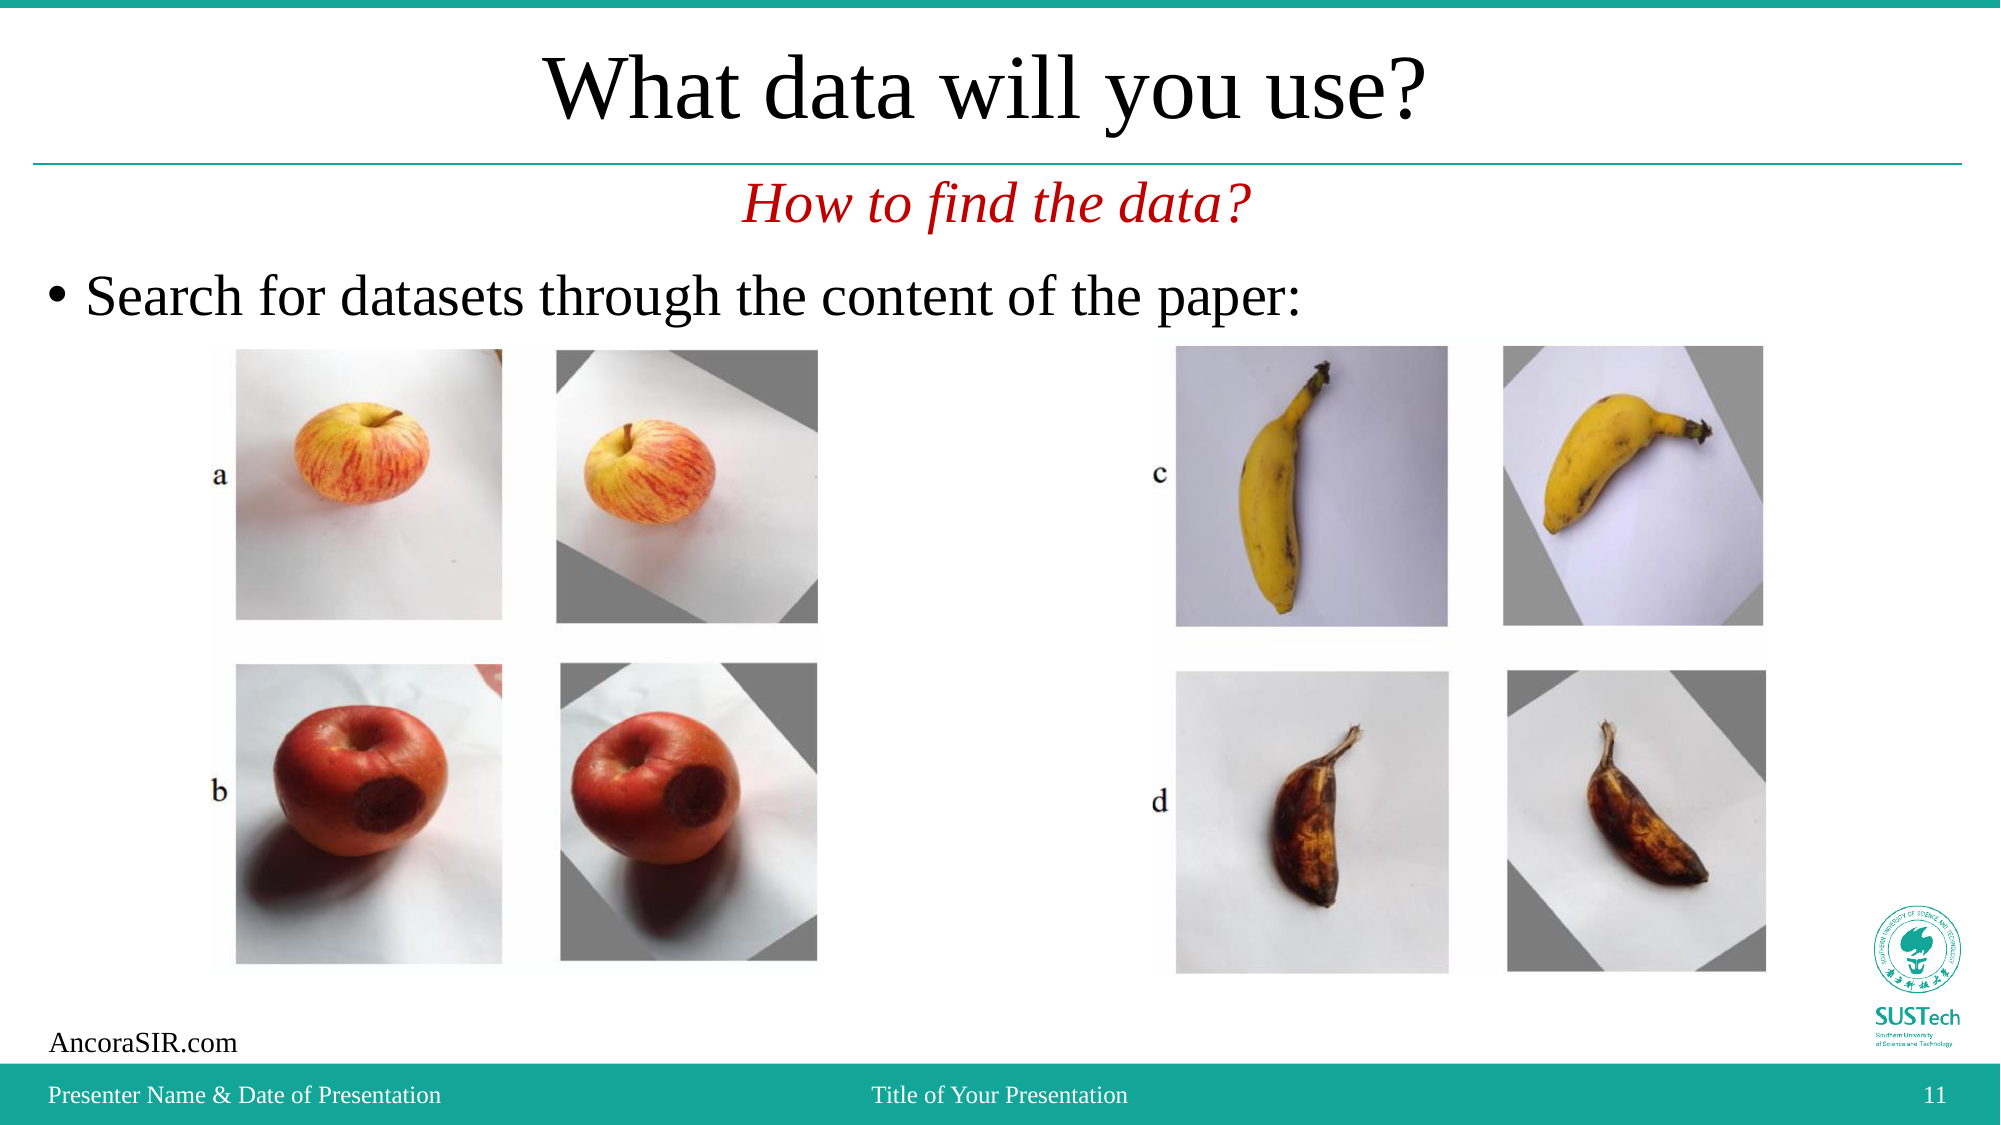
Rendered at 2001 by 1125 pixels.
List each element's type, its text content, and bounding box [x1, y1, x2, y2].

picture [193, 344, 836, 975]
slide_number Presenter Name & Date of Presentation [32, 1063, 761, 1124]
slide_number 11 [1238, 1063, 1962, 1124]
picture [1152, 337, 1767, 975]
title What data will you use? [32, 12, 1962, 164]
footer Title of Your Presentation [761, 1063, 1238, 1124]
list Search for datasets through the content of the paper: [32, 257, 1962, 1055]
list How to find the data? [32, 164, 1963, 249]
